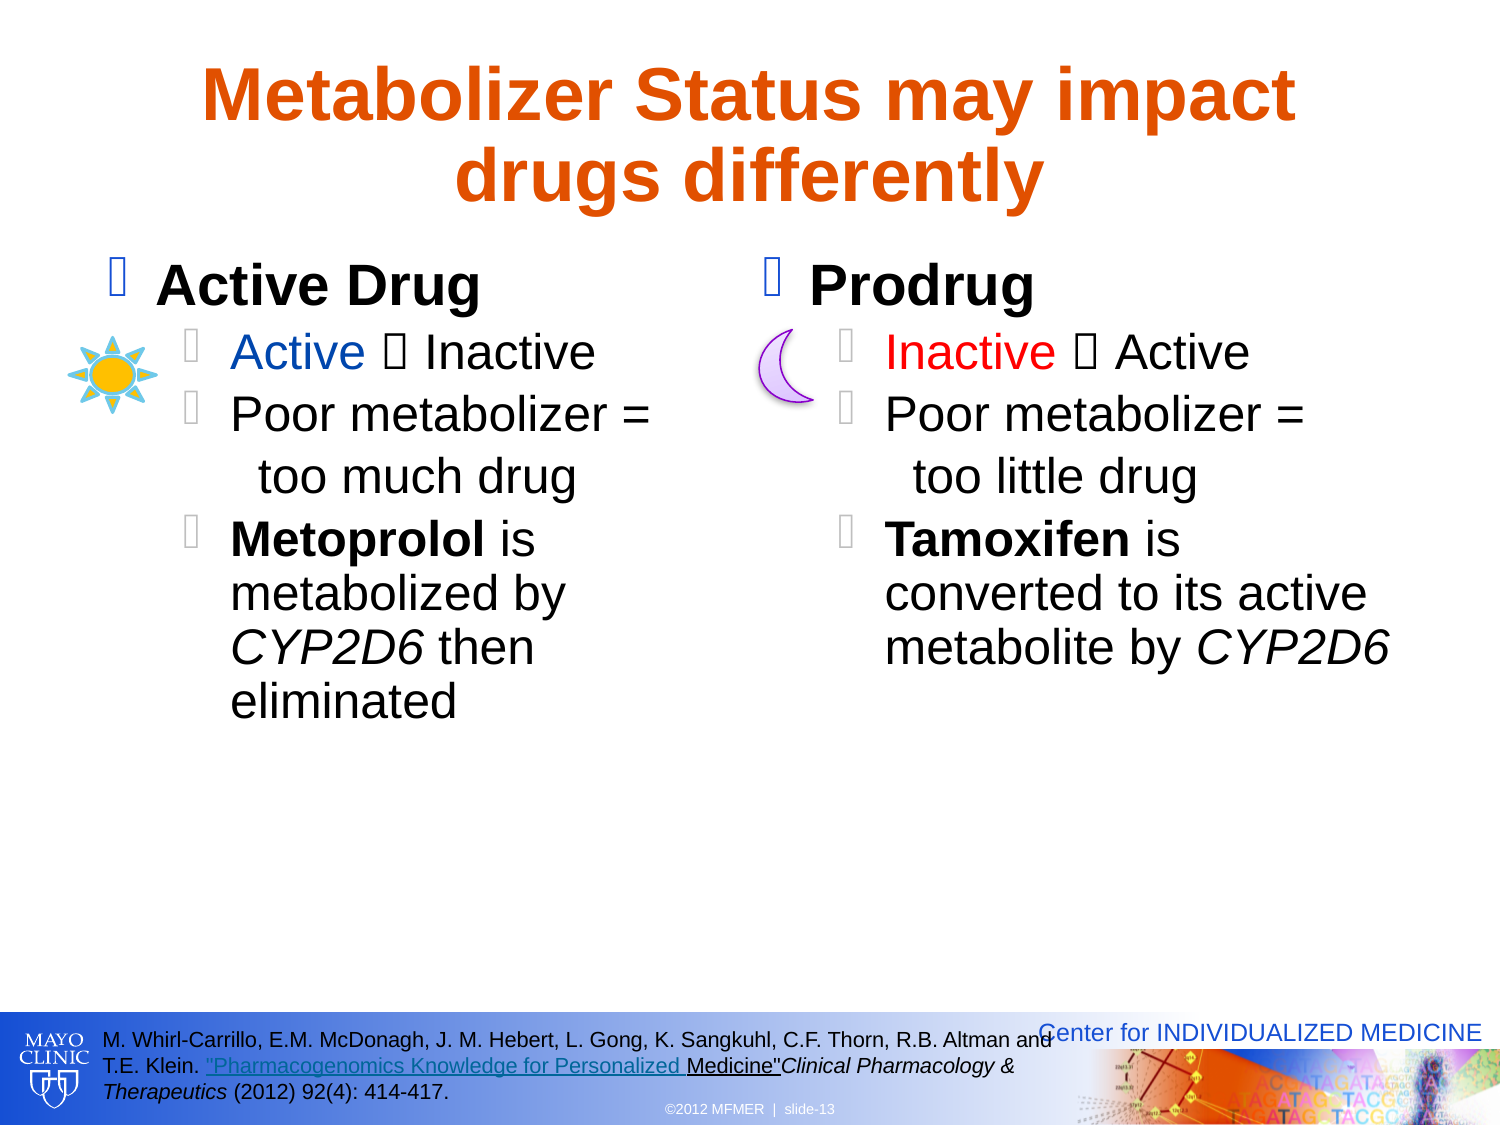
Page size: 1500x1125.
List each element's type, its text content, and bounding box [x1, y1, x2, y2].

title Metabolizer Status may impact drugs differently [108, 0, 1392, 225]
text_box M. Whirl-Carrillo, E.M. McDonagh, J. M. Hebert, L. Gong, K. Sangkuhl, C.F. Thorn, R.B. Altman and T.E. Klein. "Pharmacogenomics Knowledge for Personalized Medicine"Clinical Pharmacology & Therapeutics (2012) 92(4): 414-417. [87, 1017, 1100, 1112]
picture [1034, 1049, 1500, 1125]
text_box [67, 335, 158, 415]
text_box [758, 328, 814, 403]
list Prodrug Inactive  Active Poor metabolizer = too little drug Tamoxifen is converted to its active metabolite by CYP2D6 [762, 224, 1393, 1013]
list Active Drug Active  Inactive Poor metabolizer = too much drug Metoprolol is metabolized by CYP2D6 then eliminated [108, 224, 738, 988]
